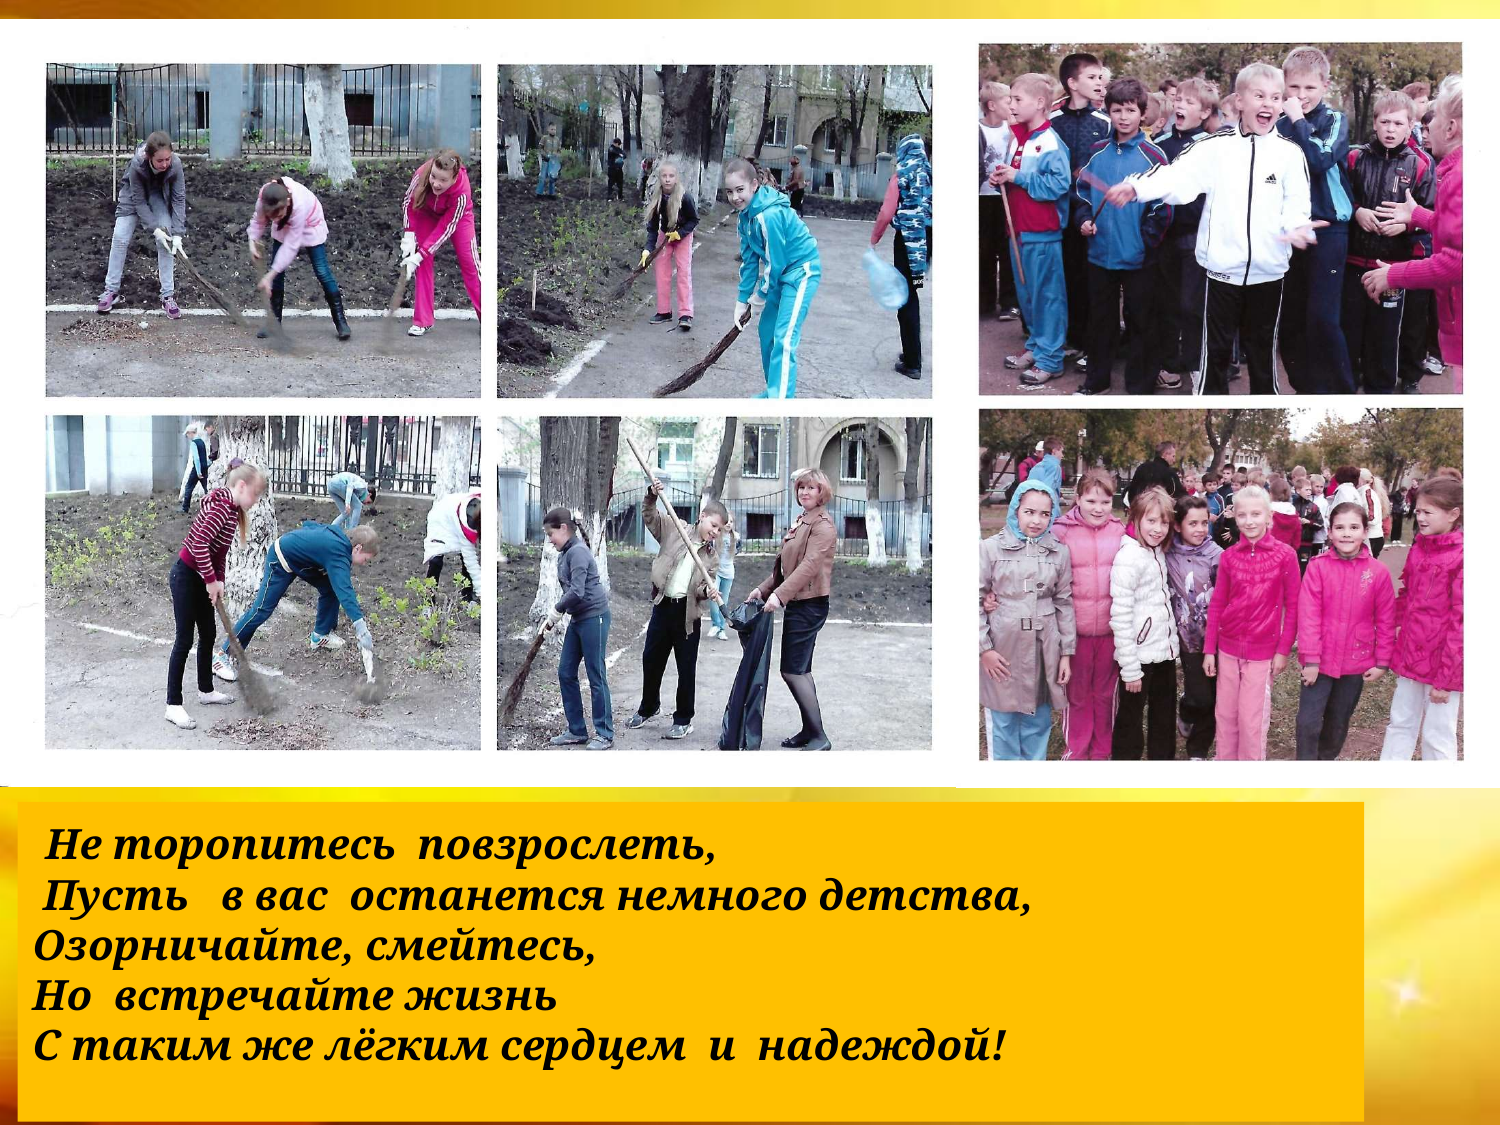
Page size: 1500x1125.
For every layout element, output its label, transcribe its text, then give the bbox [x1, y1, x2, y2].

text_box Не торопитесь повзрослеть, Пусть в вас останется немного детства, Озорничайте, смейтесь, Но встречайте жизнь С таким же лёгким сердцем и надеждой! [17, 801, 1365, 1122]
picture [0, 0, 1500, 1125]
